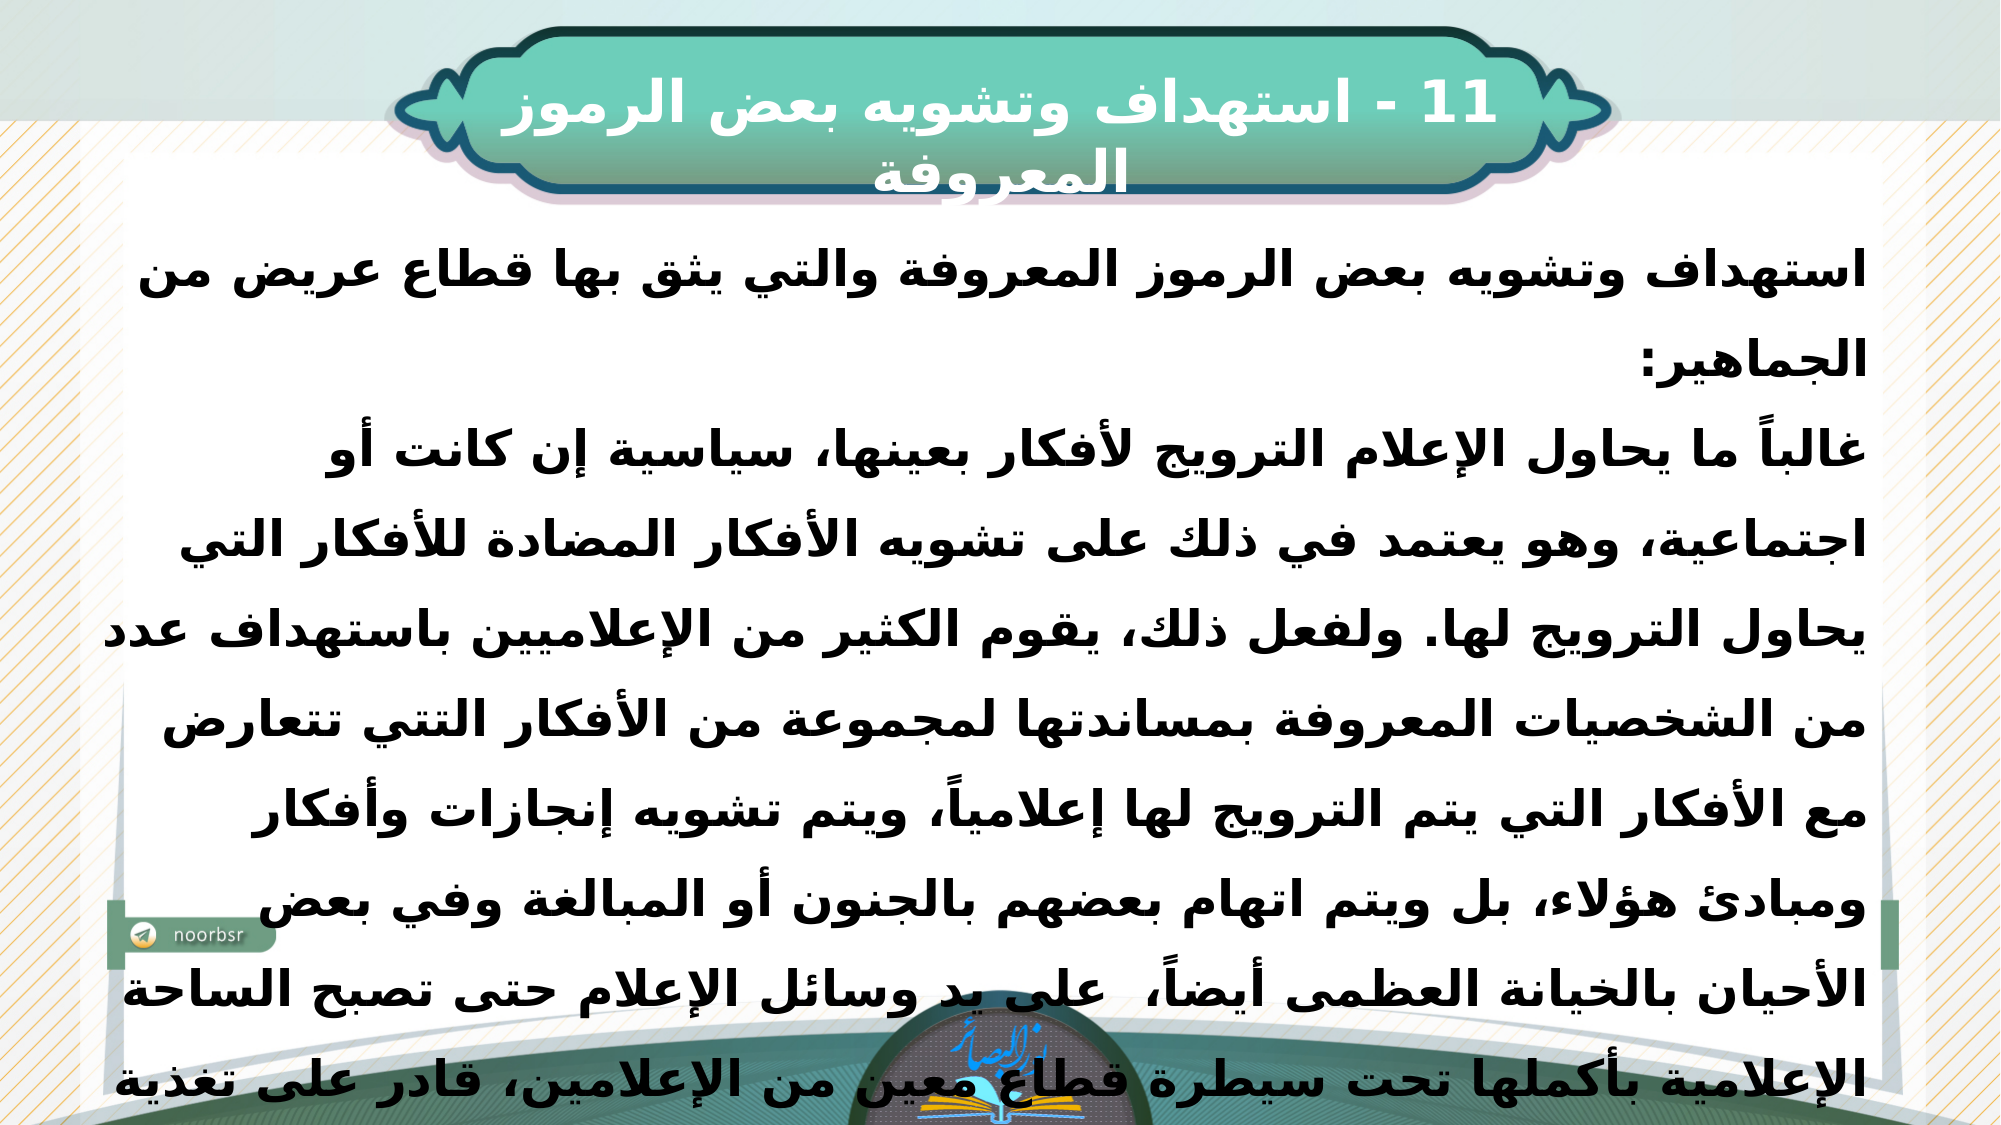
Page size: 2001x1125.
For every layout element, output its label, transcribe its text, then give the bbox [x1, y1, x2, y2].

text_box 11 - استهداف وتشويه بعض الرموز المعروفة [440, 56, 1563, 199]
picture [0, 0, 2001, 1125]
text_box استهداف وتشويه بعض الرموز المعروفة والتي يثق بها قطاع عريض من الجماهير: غالباً ما يحاول الإعلام الترويج لأفكار بعينها، سياسية إن كانت أو اجتماعية، وهو يعتمد في ذلك على تشويه الأفكار المضادة للأفكار التي يحاول الترويج لها. ولفعل ذلك، يقوم الكثير من الإعلاميين باستهداف عدد من الشخصيات المعروفة بمساندتها لمجموعة من الأفكار التتي تتعارض مع الأفكار التي يتم الترويج لها إعلامياً، ويتم تشويه إنجازات وأفكار ومبادئ هؤلاء، بل ويتم اتهام بعضهم بالجنون أو المبالغة وفي بعض الأحيان بالخيانة العظمى أيضاً، على يد وسائل الإعلام حتى تصبح الساحة الإعلامية بأكملها تحت سيطرة قطاع معين من الإعلامين، قادر على تغذية جماهيره "بأيدولوجيات محددة"، تجعلهم رافضين لكل ما هو عكس ما يتم الترويج له بطريقة حادة. [82, 199, 1885, 1125]
